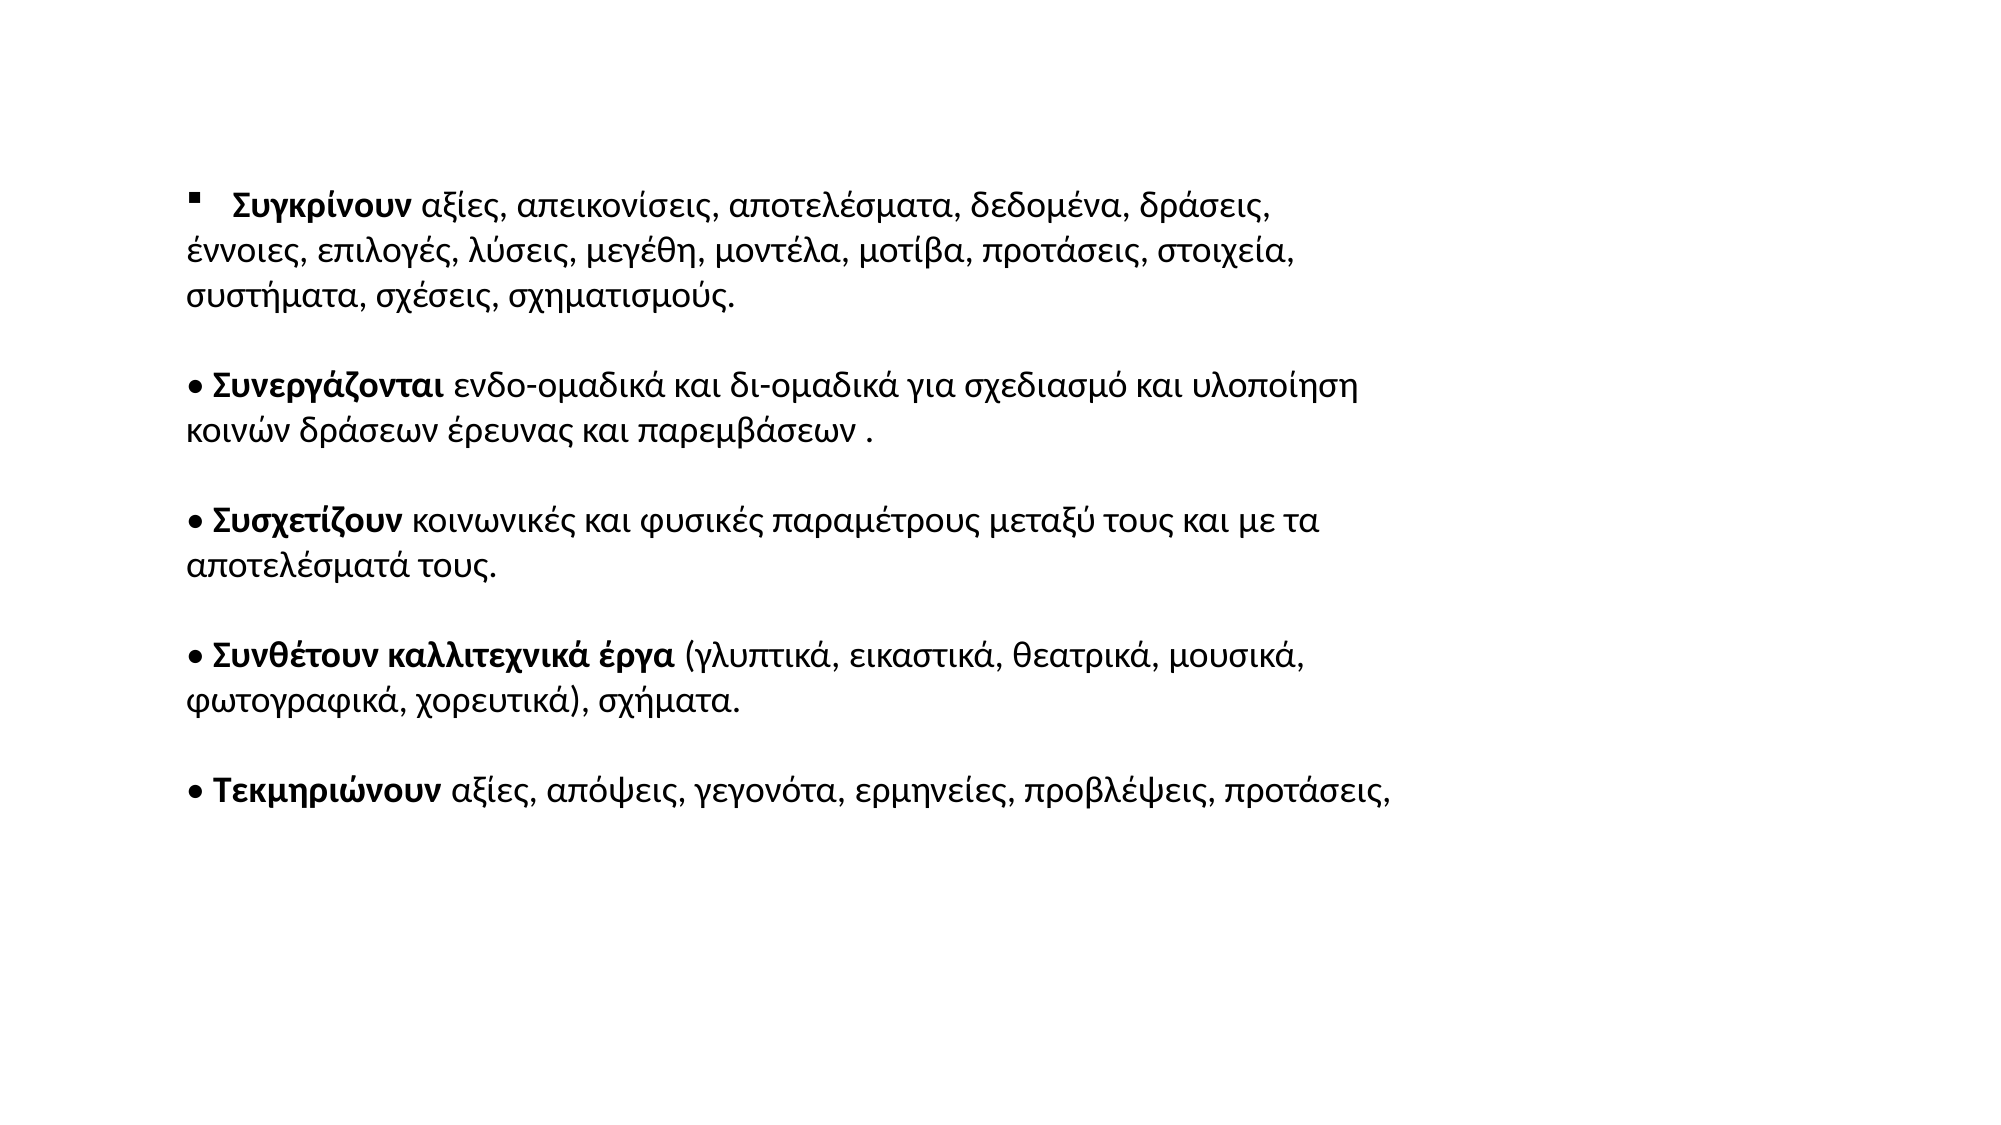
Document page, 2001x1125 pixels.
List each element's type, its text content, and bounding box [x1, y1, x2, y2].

text_box Συγκρίνουν αξίες, απεικονίσεις, αποτελέσματα, δεδομένα, δράσεις, έννοιες, επιλογές, λύσεις, μεγέθη, μοντέλα, μοτίβα, προτάσεις, στοιχεία, συστήματα, σχέσεις, σχηματισμούς. • Συνεργάζονται ενδο-ομαδικά και δι-ομαδικά για σχεδιασμό και υλοποίηση κοινών δράσεων έρευνας και παρεμβάσεων . • Συσχετίζουν κοινωνικές και φυσικές παραμέτρους μεταξύ τους και με τα αποτελέσματά τους. • Συνθέτουν καλλιτεχνικά έργα (γλυπτικά, εικαστικά, θεατρικά, μουσικά, φωτογραφικά, χορευτικά), σχήματα. • Τεκμηριώνουν αξίες, απόψεις, γεγονότα, ερμηνείες, προβλέψεις, προτάσεις, [171, 172, 1408, 818]
